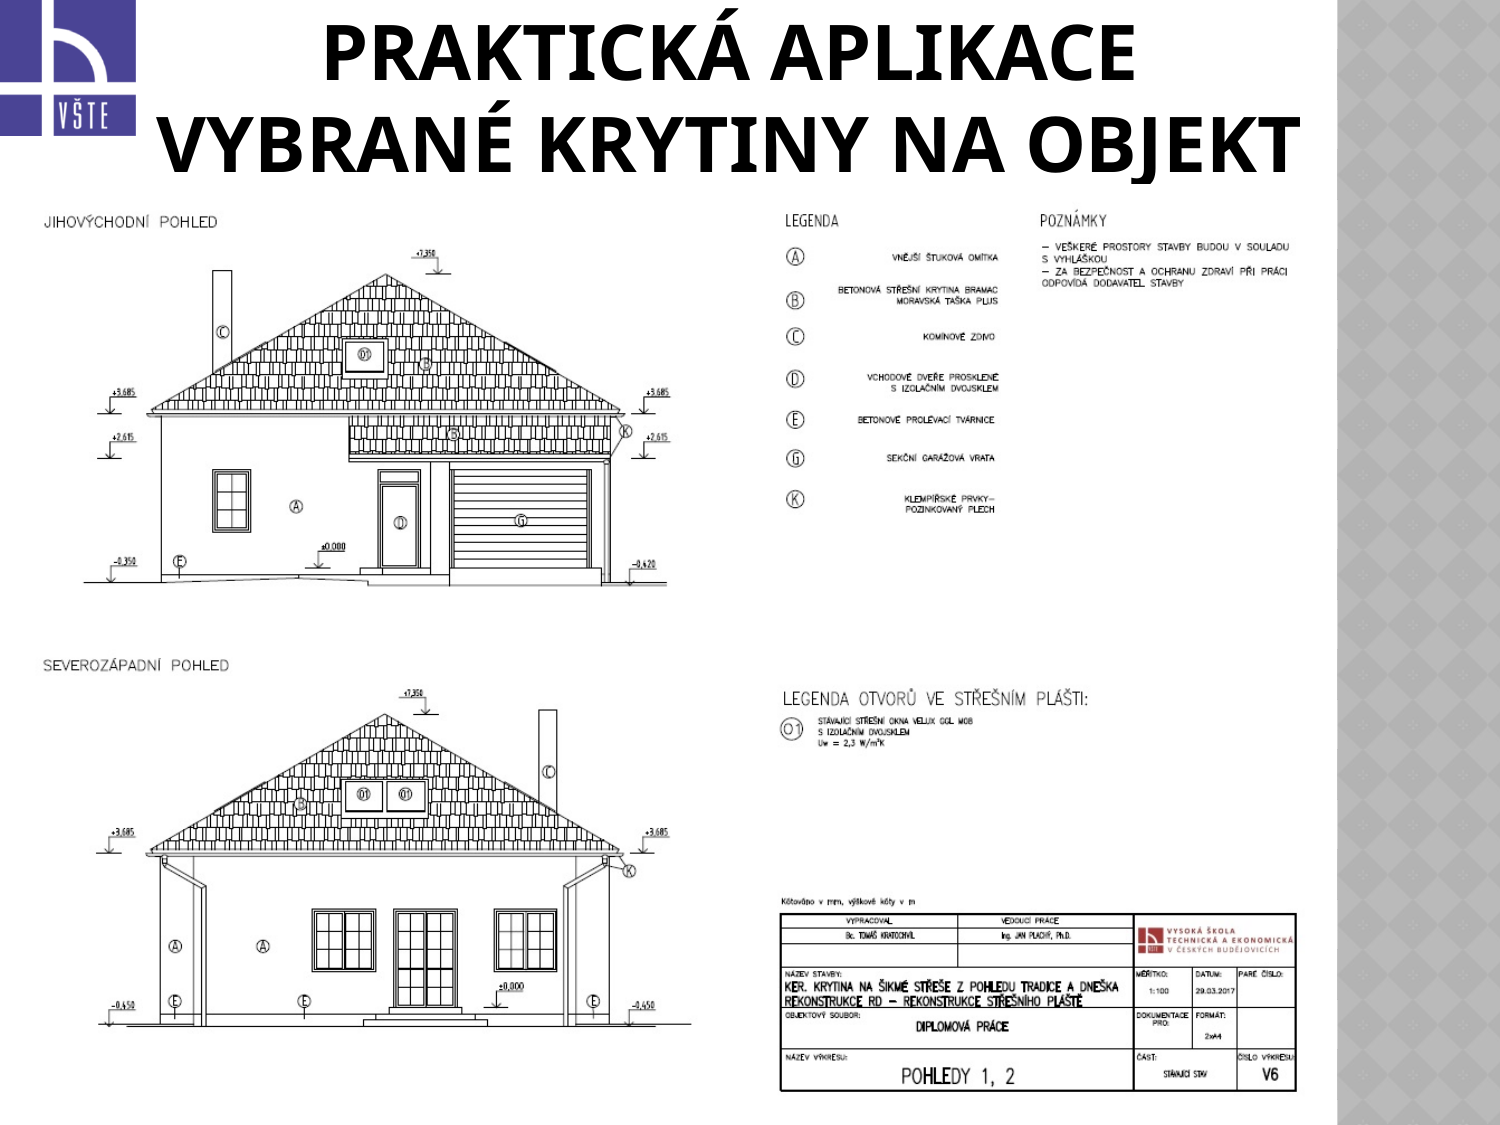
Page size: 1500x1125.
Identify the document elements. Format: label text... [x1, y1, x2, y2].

picture [0, 183, 1328, 1102]
title Praktická aplikace vybrané krytiny na objekt [135, 0, 1324, 183]
picture [0, 0, 137, 136]
